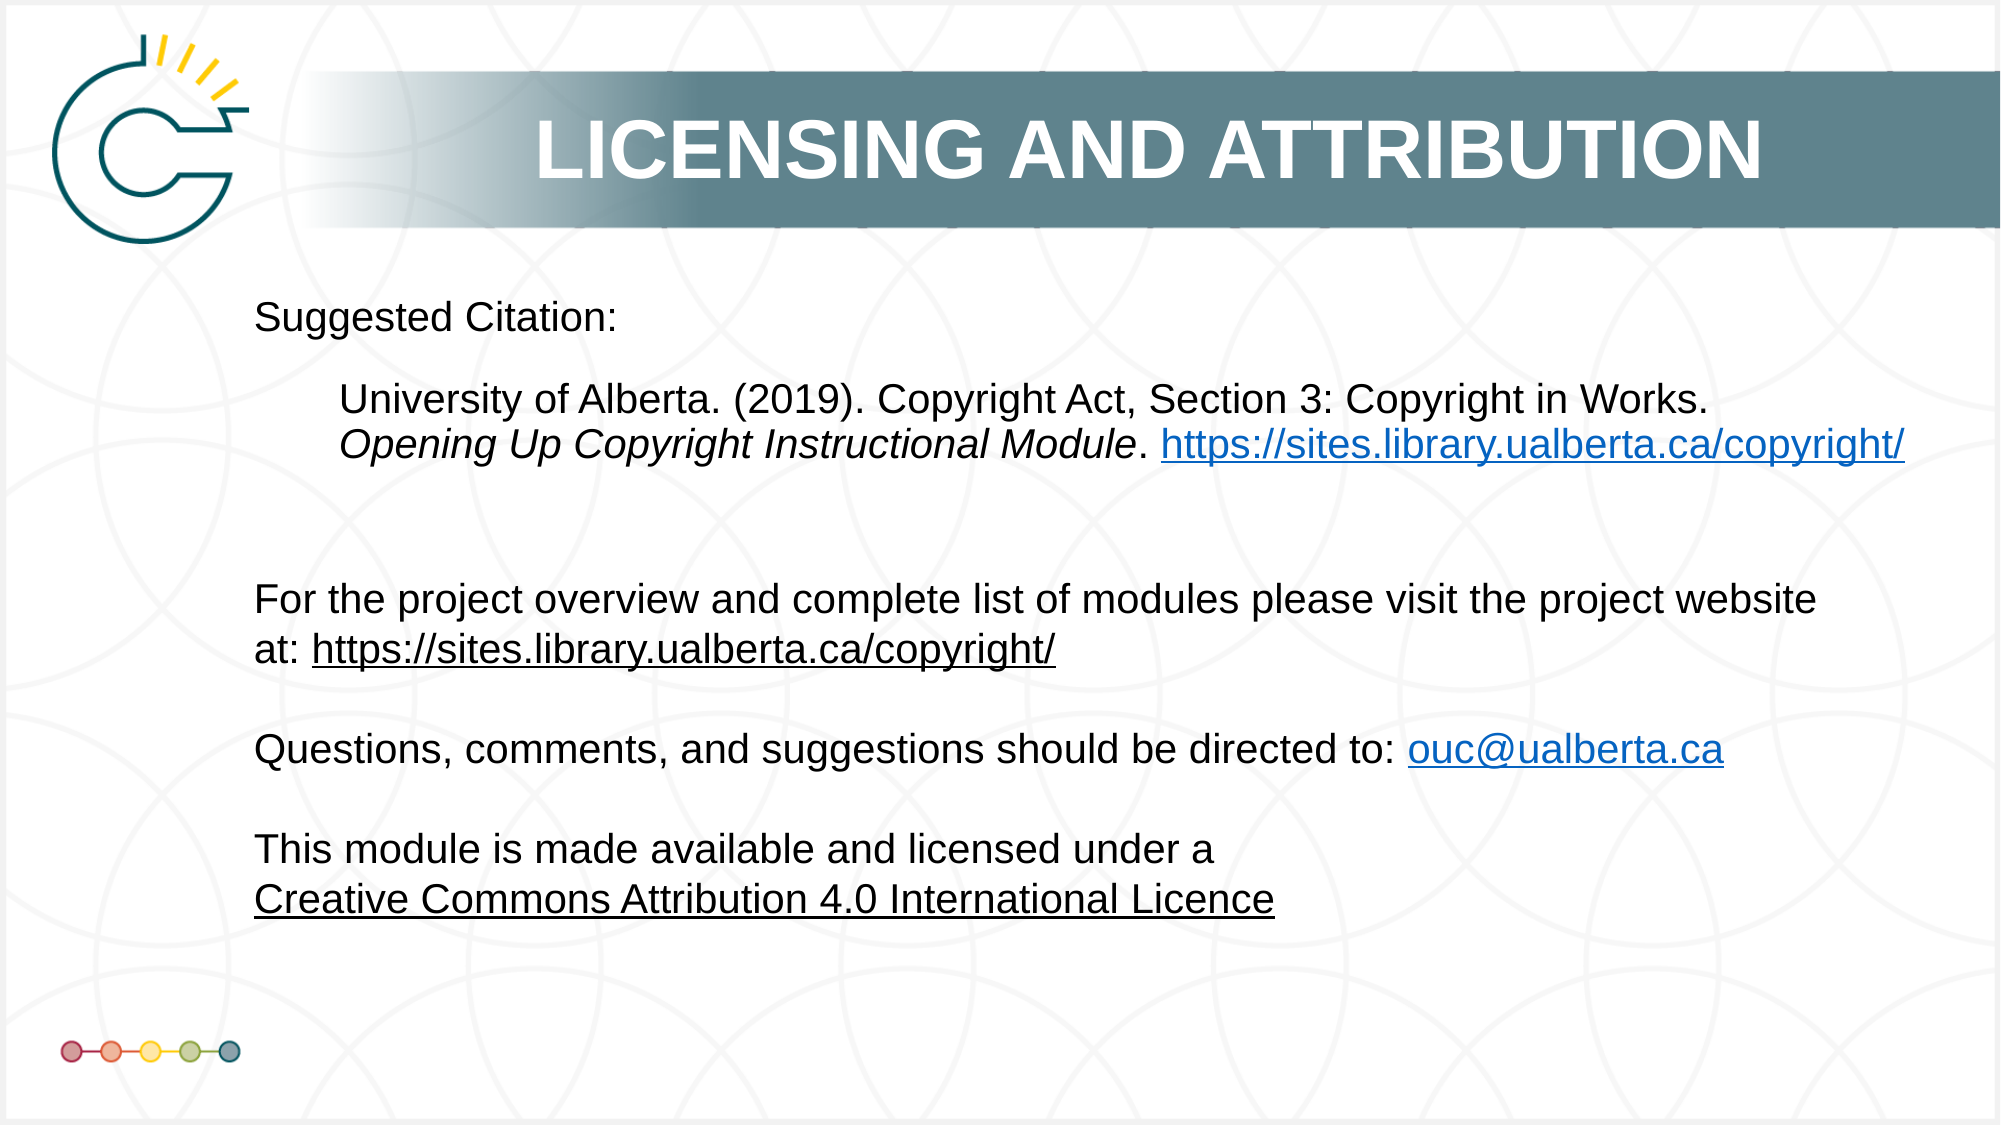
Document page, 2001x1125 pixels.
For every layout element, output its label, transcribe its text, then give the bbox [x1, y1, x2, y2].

picture [0, 0, 2001, 1125]
list University of Alberta. (2019). Copyright Act, Section 3: Copyright in Works. Opening Up Copyright Instructional Module. https://sites.library.ualberta.ca/copyright/ [308, 369, 1933, 538]
